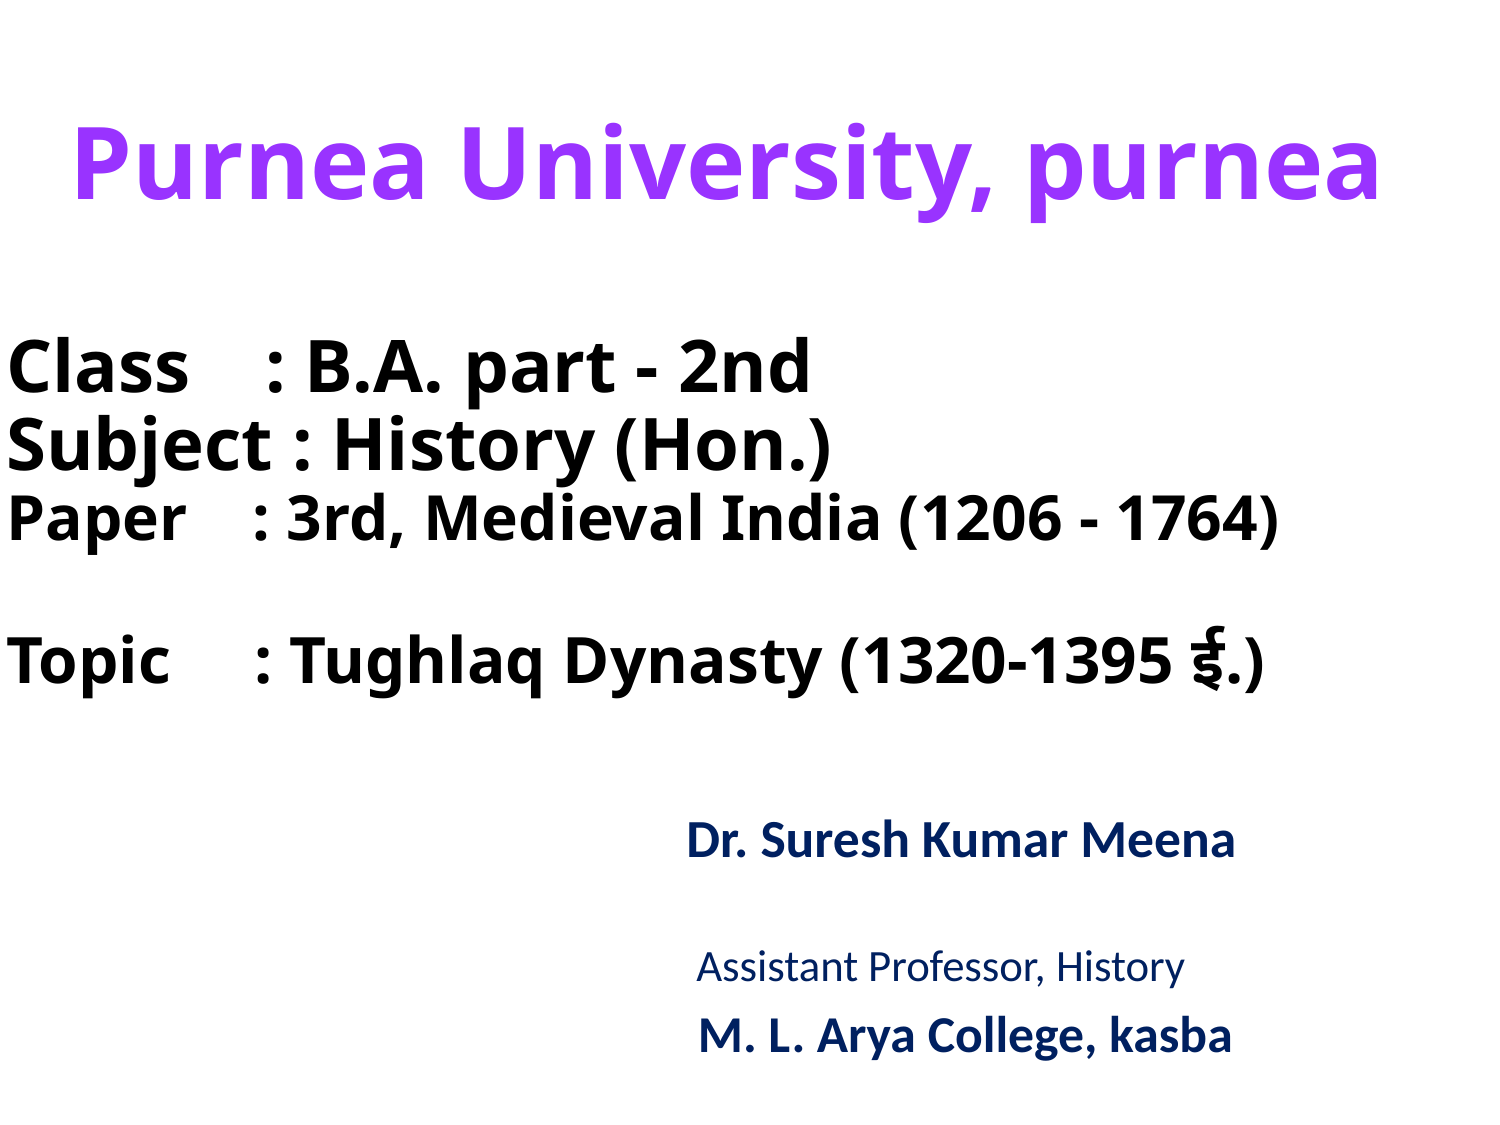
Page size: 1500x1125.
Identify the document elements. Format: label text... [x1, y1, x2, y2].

list Dr. Suresh Kumar Meena Assistant Professor, History M. L. Arya College, kasba [671, 804, 1397, 1079]
title Purnea University, purnea Class : B.A. part - 2nd Subject : History (Hon.) Paper : 3rd, Medieval India (1206 - 1764) Topic : Tughlaq Dynasty (1320-1395 ई.) [0, 59, 1443, 753]
